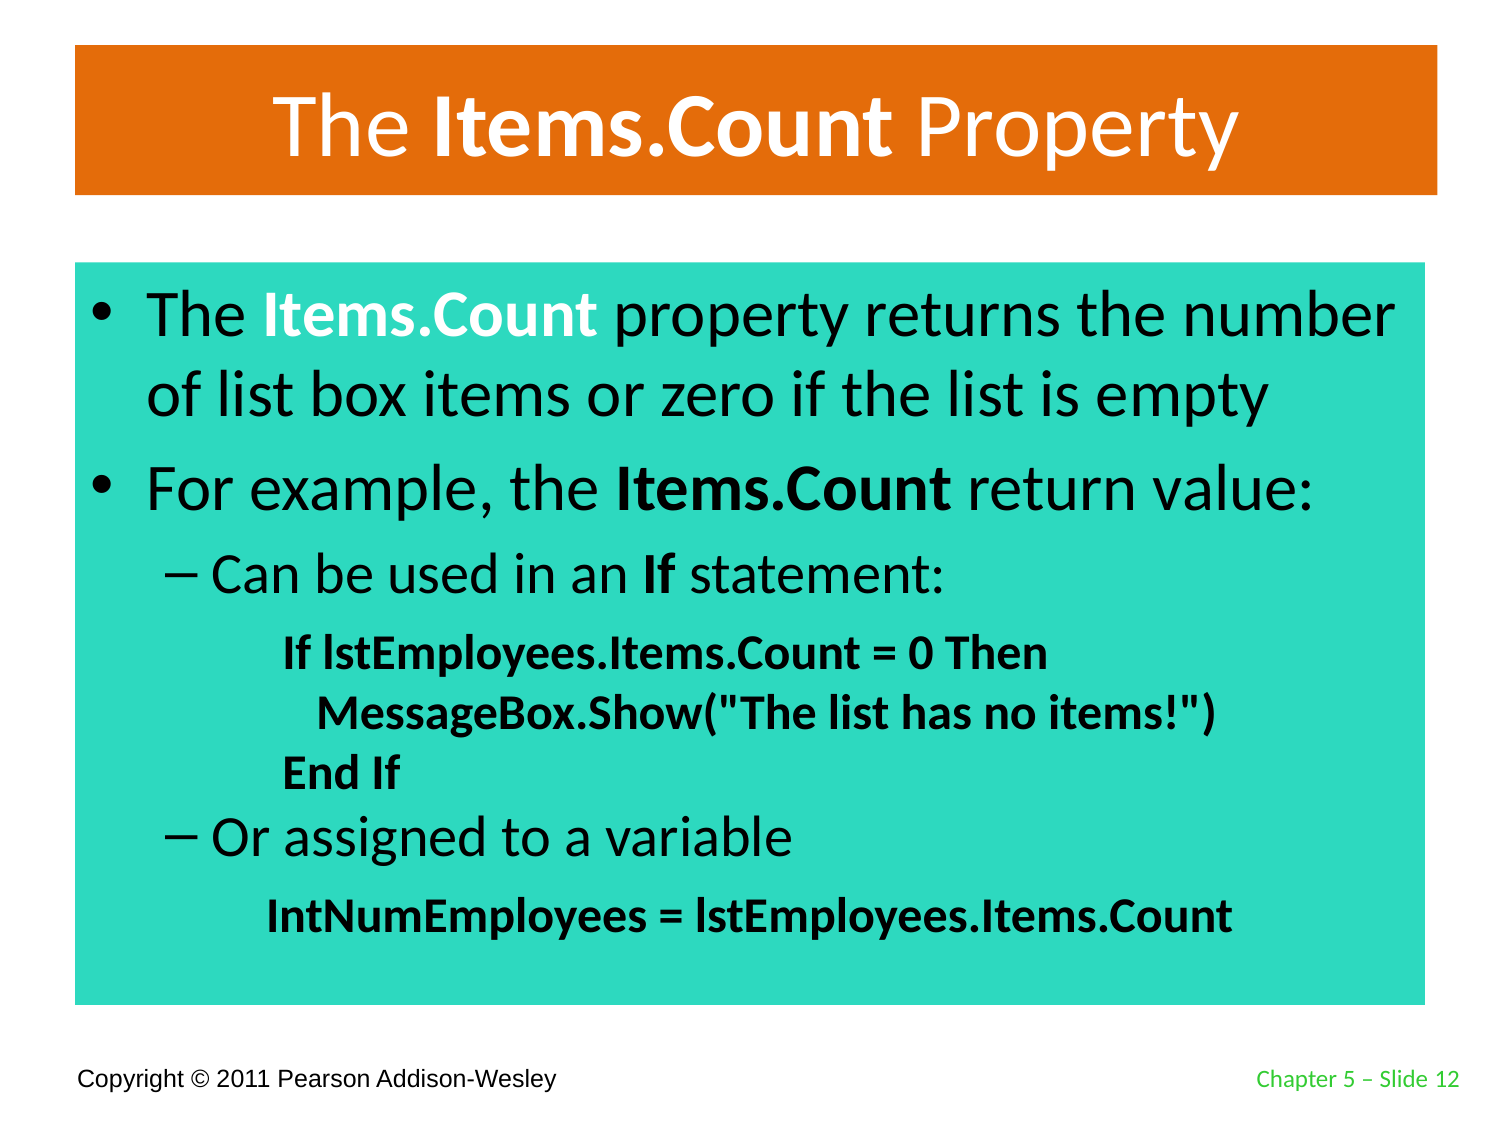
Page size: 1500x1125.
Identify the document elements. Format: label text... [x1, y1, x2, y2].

text_box If lstEmployees.Items.Count = 0 Then MessageBox.Show("The list has no items!") End If [267, 612, 1233, 808]
title The Items.Count Property [75, 45, 1438, 196]
text_box IntNumEmployees = lstEmployees.Items.Count [251, 874, 1249, 950]
list The Items.Count property returns the number of list box items or zero if the list is empty For example, the Items.Count return value: Can be used in an If statement: Or assigned to a variable [75, 262, 1425, 1005]
slide_number Chapter 5 – Slide 12 [1162, 1024, 1476, 1101]
